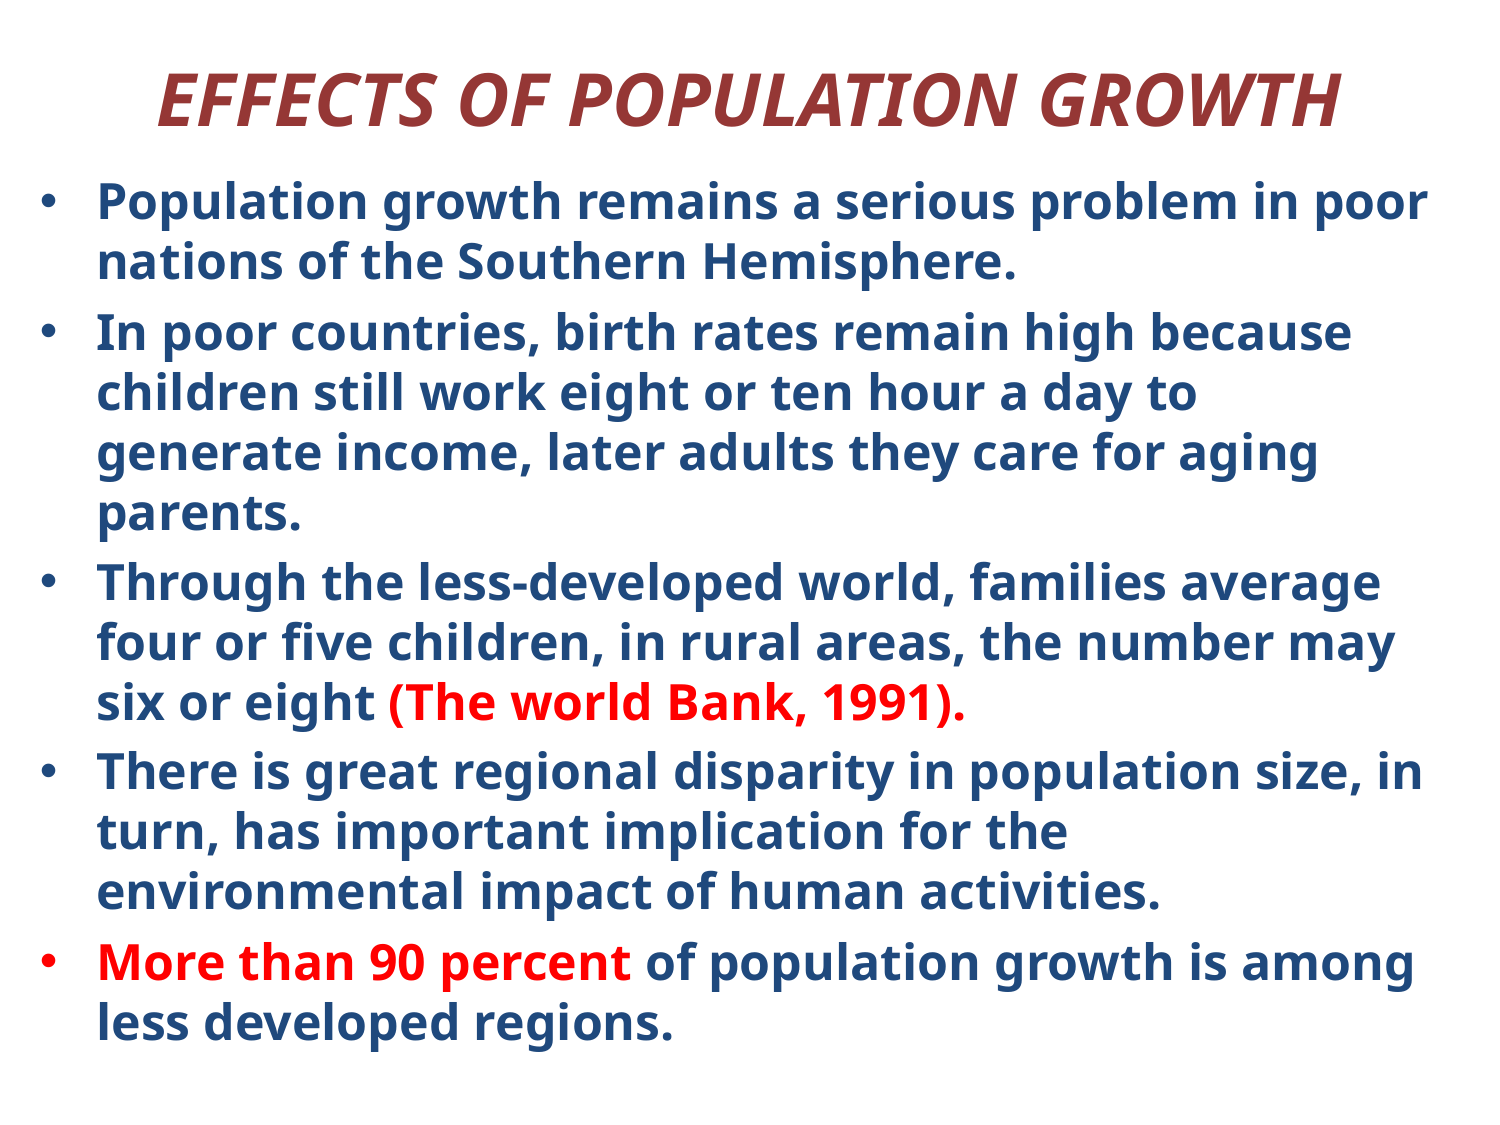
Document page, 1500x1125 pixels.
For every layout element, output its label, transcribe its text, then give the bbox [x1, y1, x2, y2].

list Population growth remains a serious problem in poor nations of the Southern Hemisphere. In poor countries, birth rates remain high because children still work eight or ten hour a day to generate income, later adults they care for aging parents. Through the less-developed world, families average four or five children, in rural areas, the number may six or eight (The world Bank, 1991). There is great regional disparity in population size, in turn, has important implication for the environmental impact of human activities. More than 90 percent of population growth is among less developed regions. [24, 162, 1450, 1068]
title EFFECTS OF POPULATION GROWTH [75, 45, 1425, 150]
